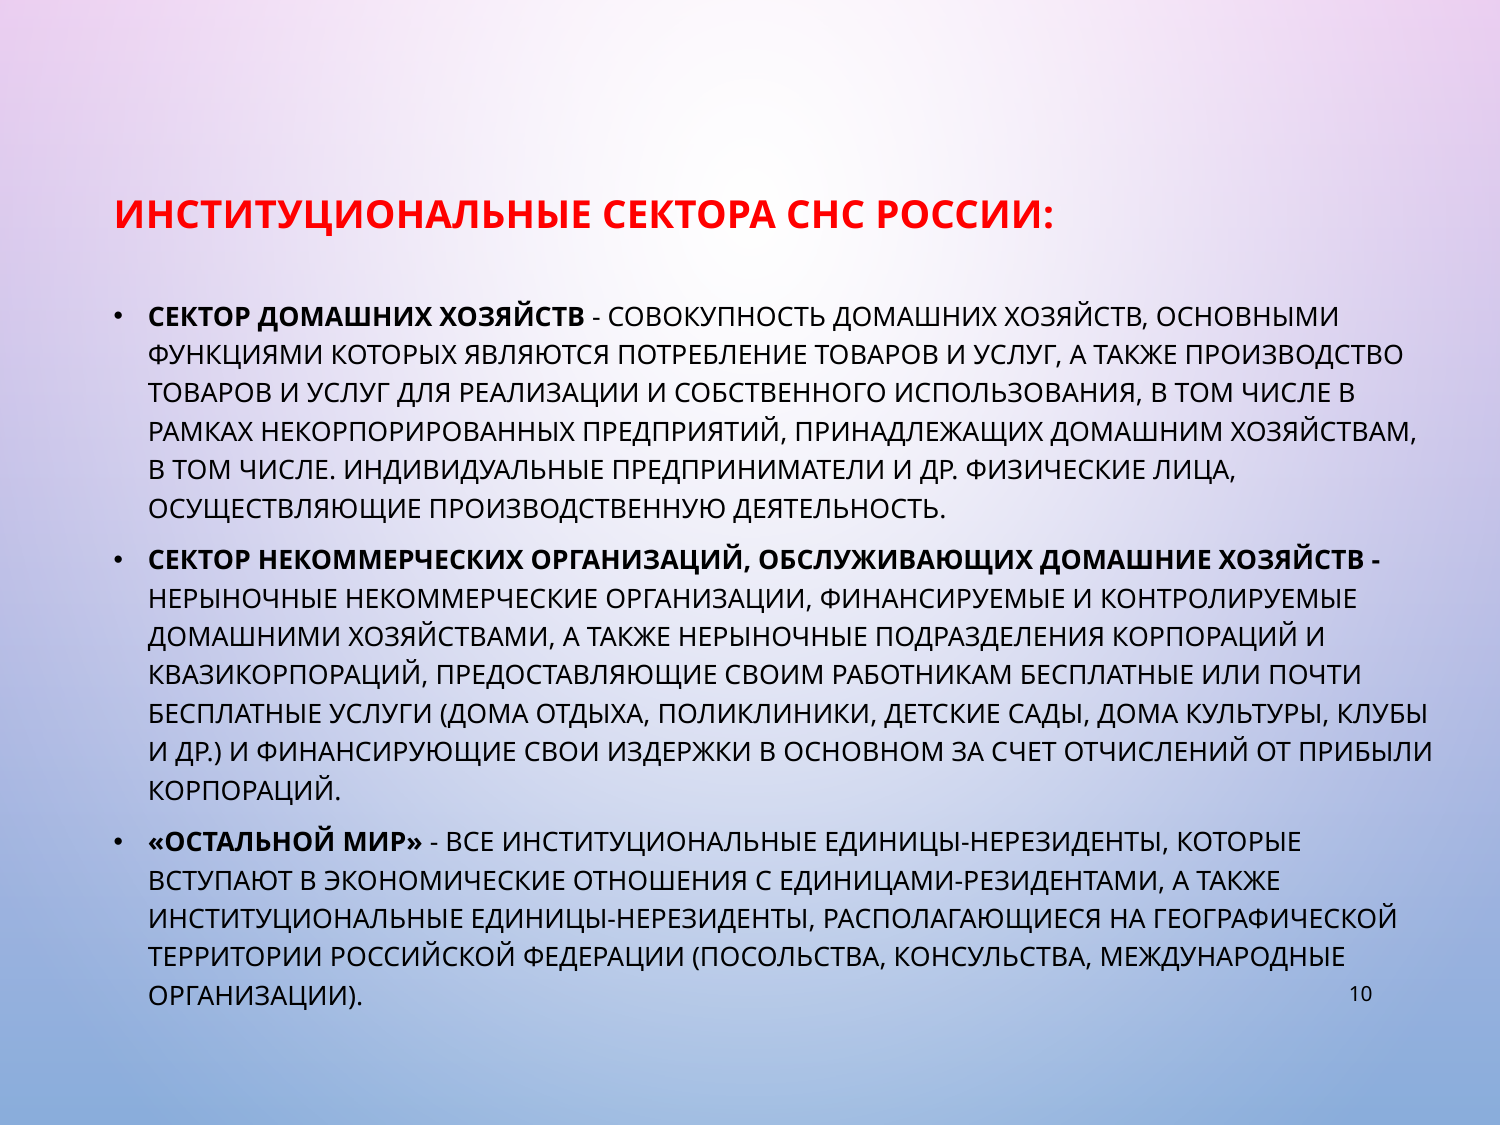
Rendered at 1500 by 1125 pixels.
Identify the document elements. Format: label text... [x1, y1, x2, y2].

list Институциональные сектора снс россии: Сектор домашних хозяйств - совокупность домашних хозяйств, основными функциями которых являются потребление товаров и услуг, а также производство товаров и услуг для реализации и собственного использования, в том числе в рамках некорпорированных предприятий, принадлежащих домашним хозяйствам, в том числе. индивидуальные предприниматели и др. физические лица, осуществляющие производственную деятельность. Сектор некоммерческих организаций, обслуживающих домашние хозяйств - нерыночные некоммерческие организации, финансируемые и контролируемые домашними хозяйствами, а также нерыночные подразделения корпораций и квазикорпораций, предоставляющие своим работникам бесплатные или почти бесплатные услуги (дома отдыха, поликлиники, детские сады, дома культуры, клубы и др.) и финансирующие свои издержки в основном за счет отчислений от прибыли корпораций. «Остальной мир» - все институциональные единицы-нерезиденты, которые вступают в экономические отношения с единицами-резидентами, а также институциональные единицы-нерезиденты, располагающиеся на географической территории Российской Федерации (посольства, консульства, международные организации). [98, 172, 1449, 1029]
picture [0, 0, 1500, 1125]
slide_number 10 [1293, 965, 1388, 1025]
